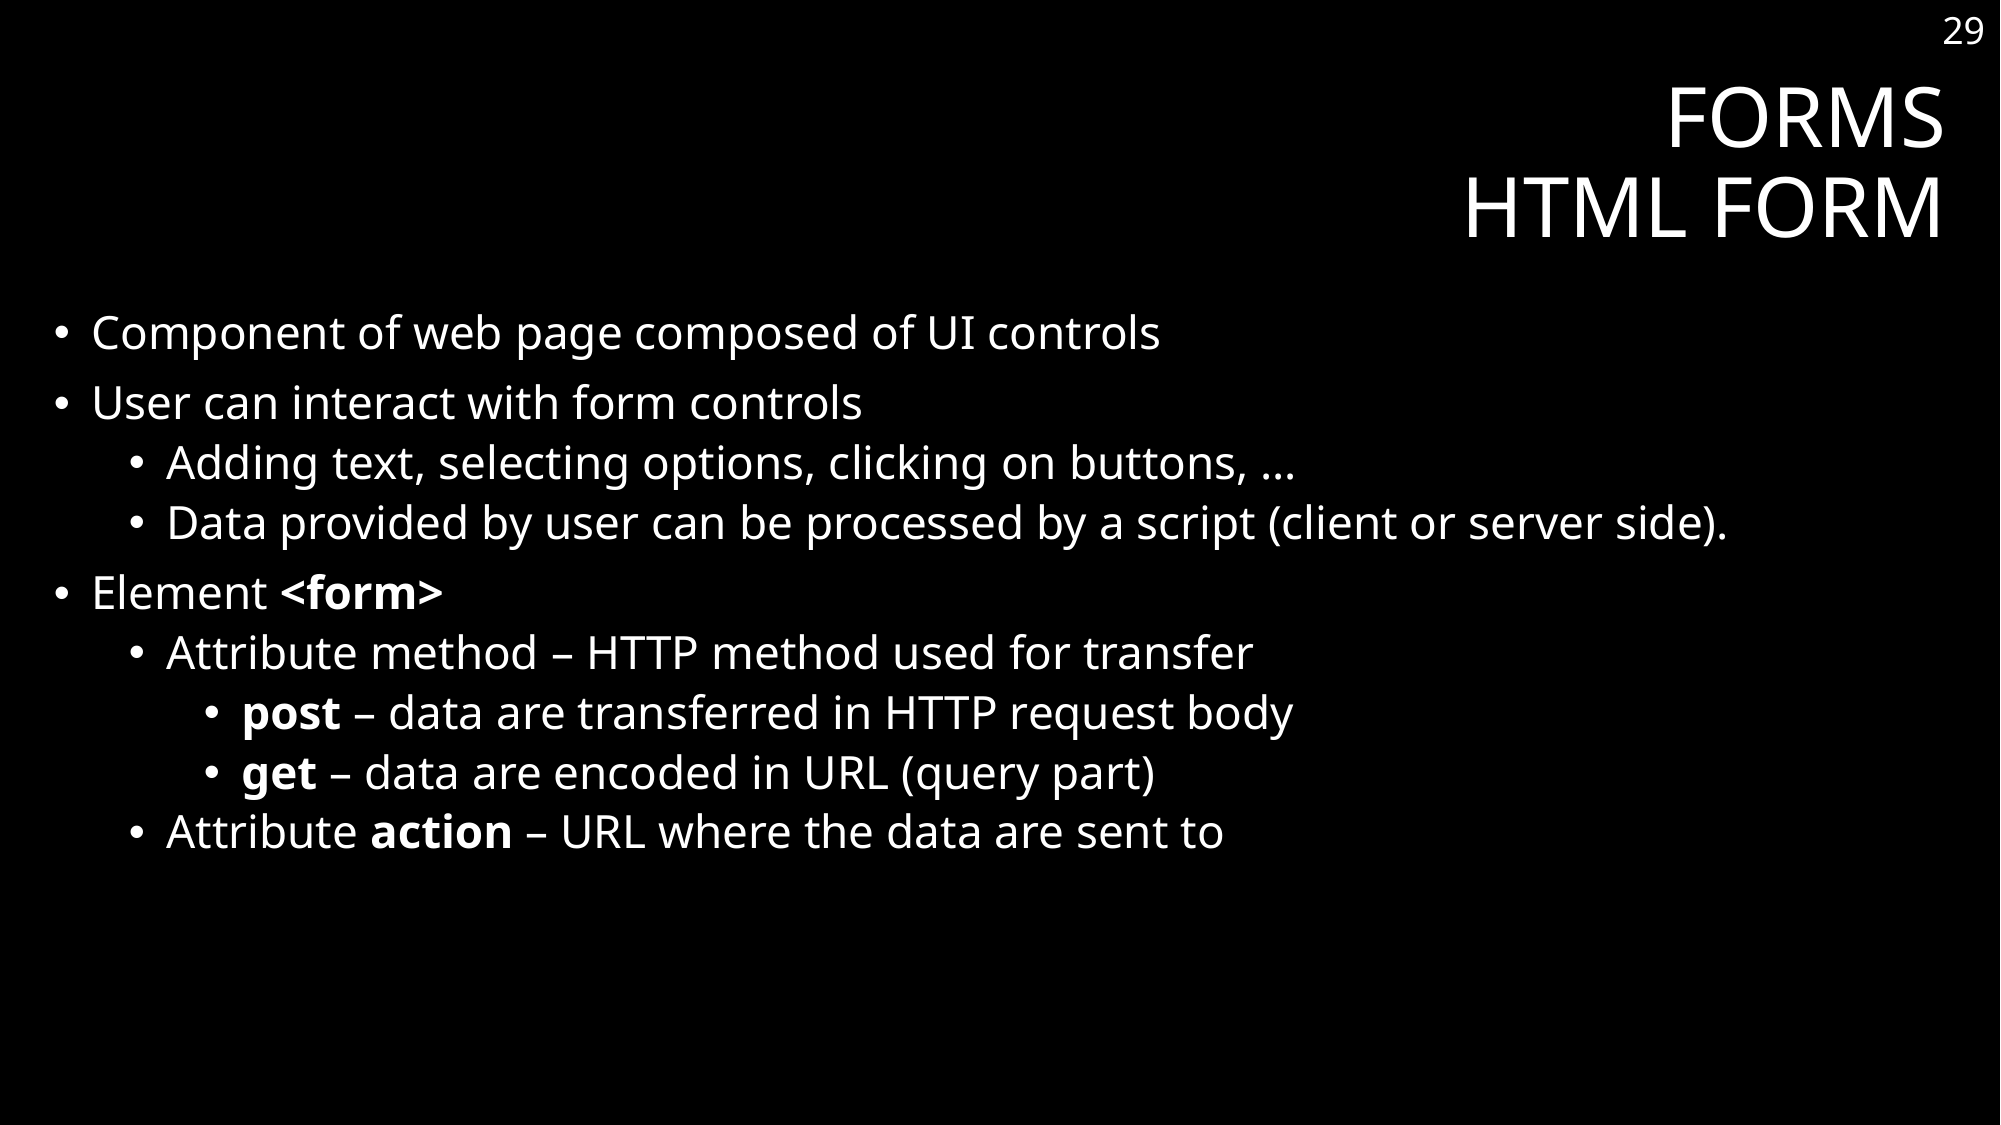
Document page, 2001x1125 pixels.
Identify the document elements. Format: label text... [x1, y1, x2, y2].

list Component of web page composed of UI controls User can interact with form controls Adding text, selecting options, clicking on buttons, … Data provided by user can be processed by a script (client or server side). Element <form> Attribute method – HTTP method used for transfer post – data are transferred in HTTP request body get – data are encoded in URL (query part) Attribute action – URL where the data are sent to [39, 302, 1961, 1057]
title FORMS HTML Form [39, 68, 1961, 281]
slide_number 29 [1567, 0, 2000, 60]
